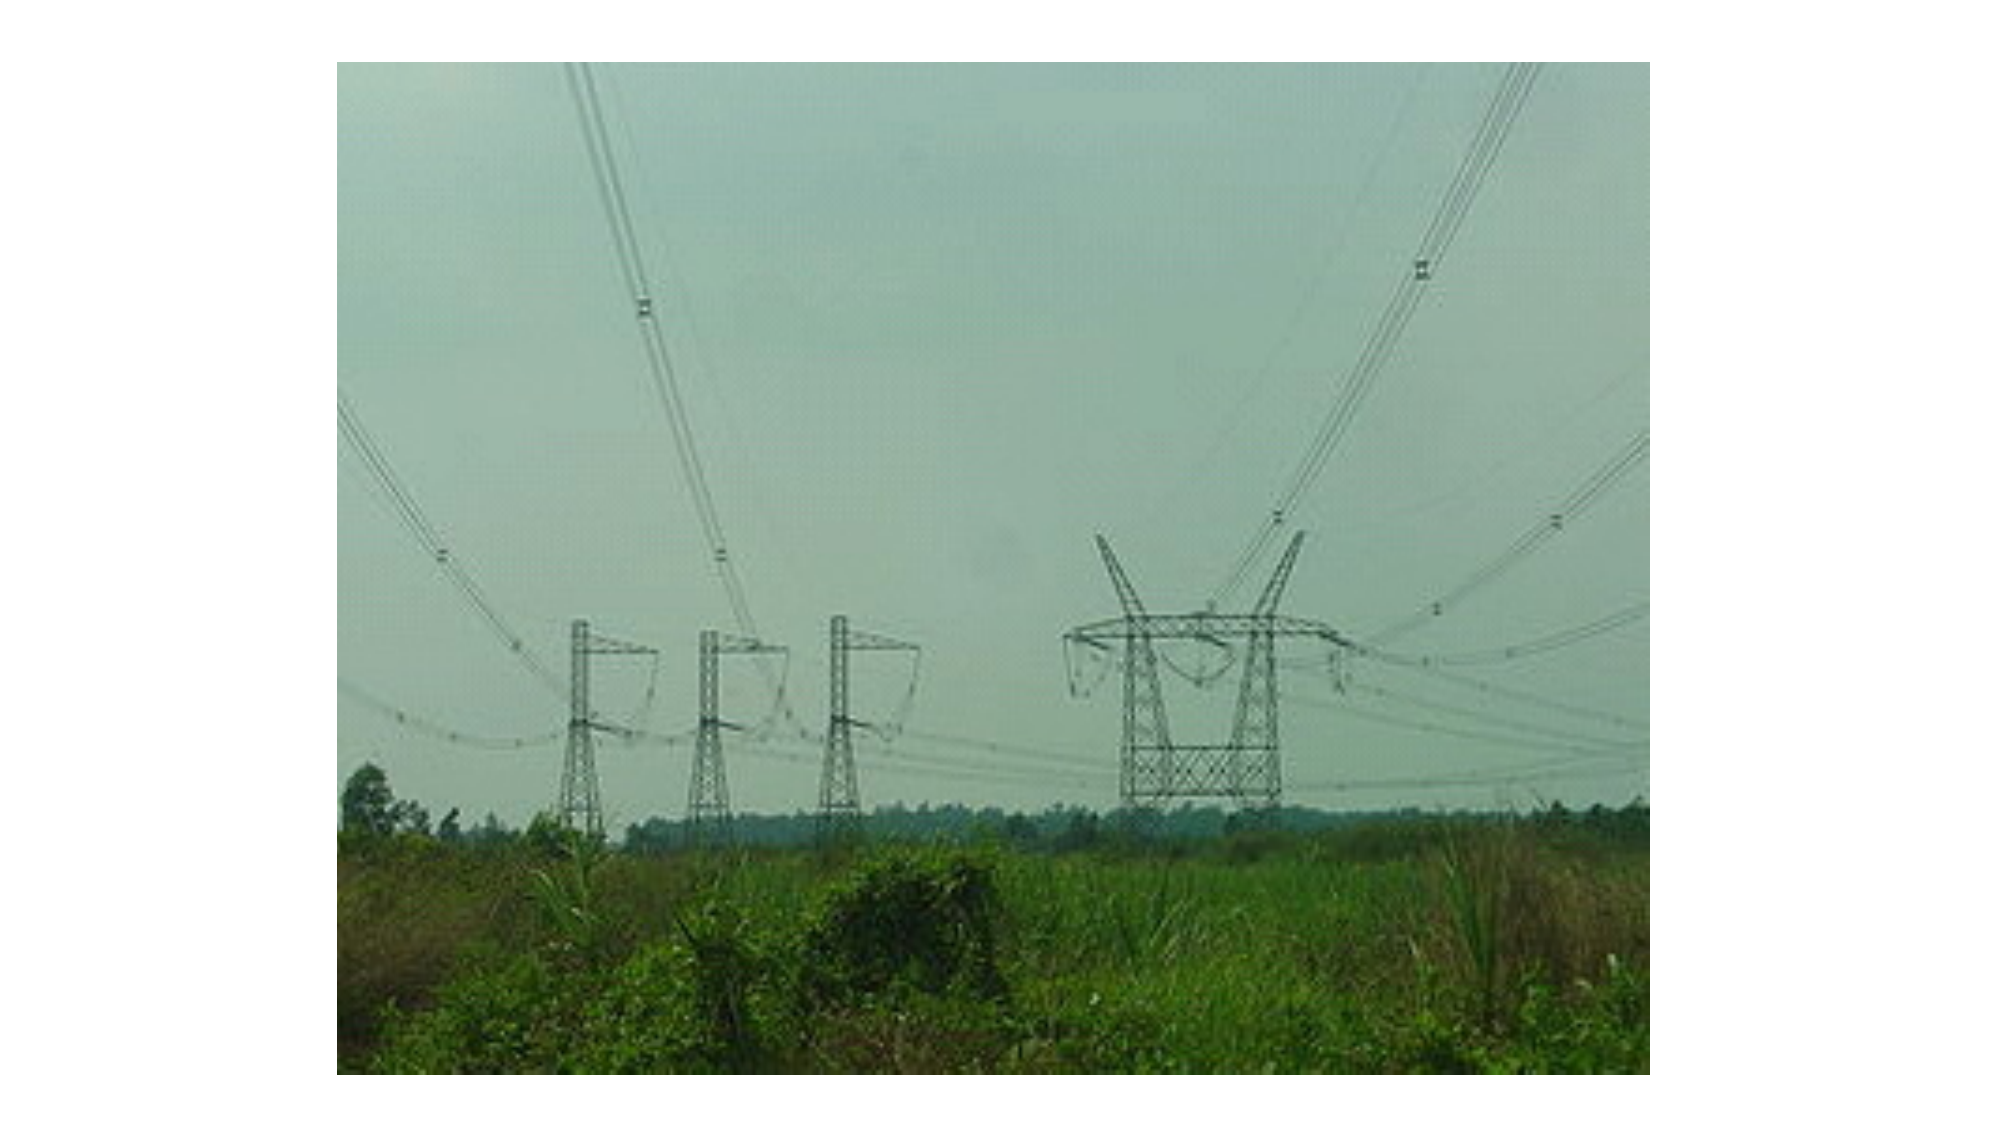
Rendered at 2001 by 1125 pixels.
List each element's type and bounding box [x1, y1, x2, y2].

picture [337, 62, 1650, 1075]
